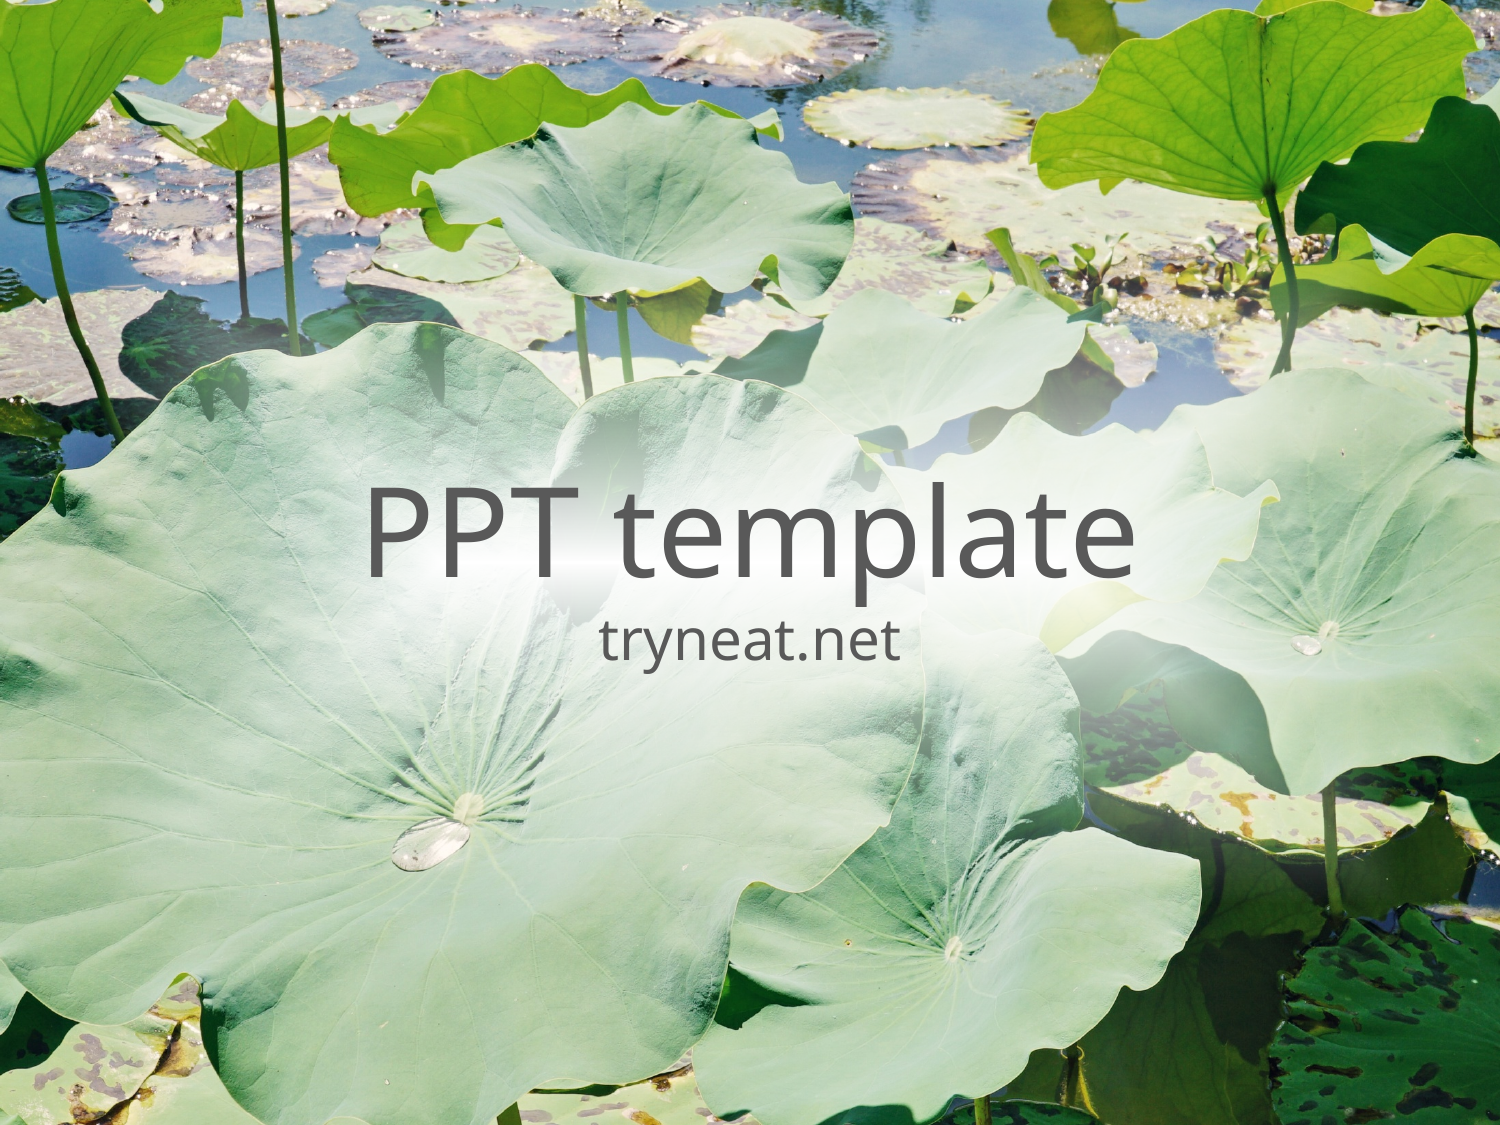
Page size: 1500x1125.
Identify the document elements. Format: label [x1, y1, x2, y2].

text_box [0, 0, 1500, 1125]
